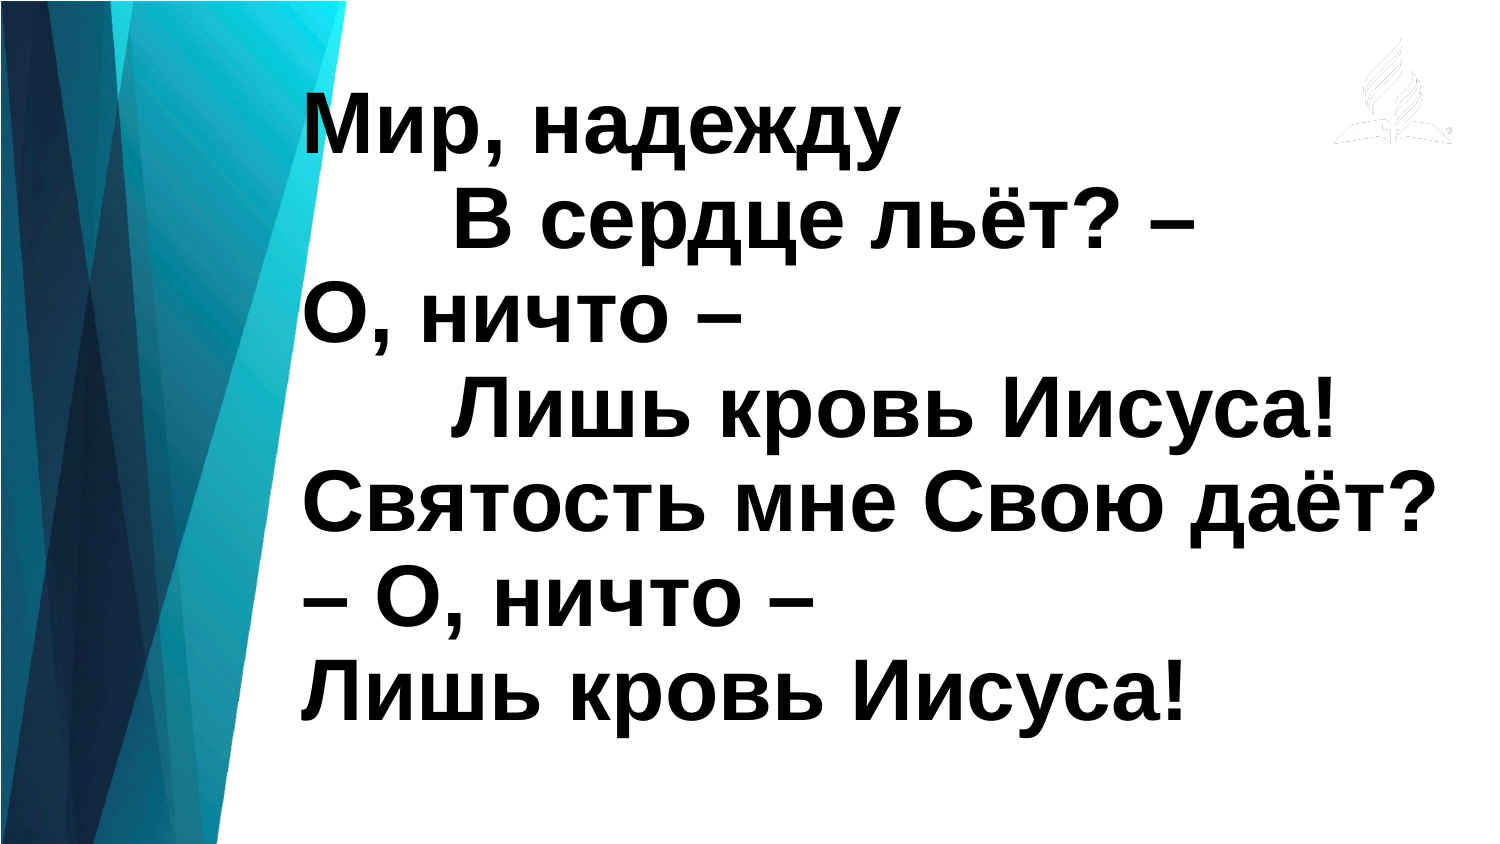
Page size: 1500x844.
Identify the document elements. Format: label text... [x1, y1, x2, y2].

picture [0, 0, 358, 844]
picture [1332, 36, 1453, 145]
text_box Мир, надежду В сердце льёт? – О, ничто – Лишь кровь Иисуса! Святость мне Свою даёт? – О, ничто – Лишь кровь Иисуса! [358, 75, 1474, 671]
picture [148, 800, 152, 811]
